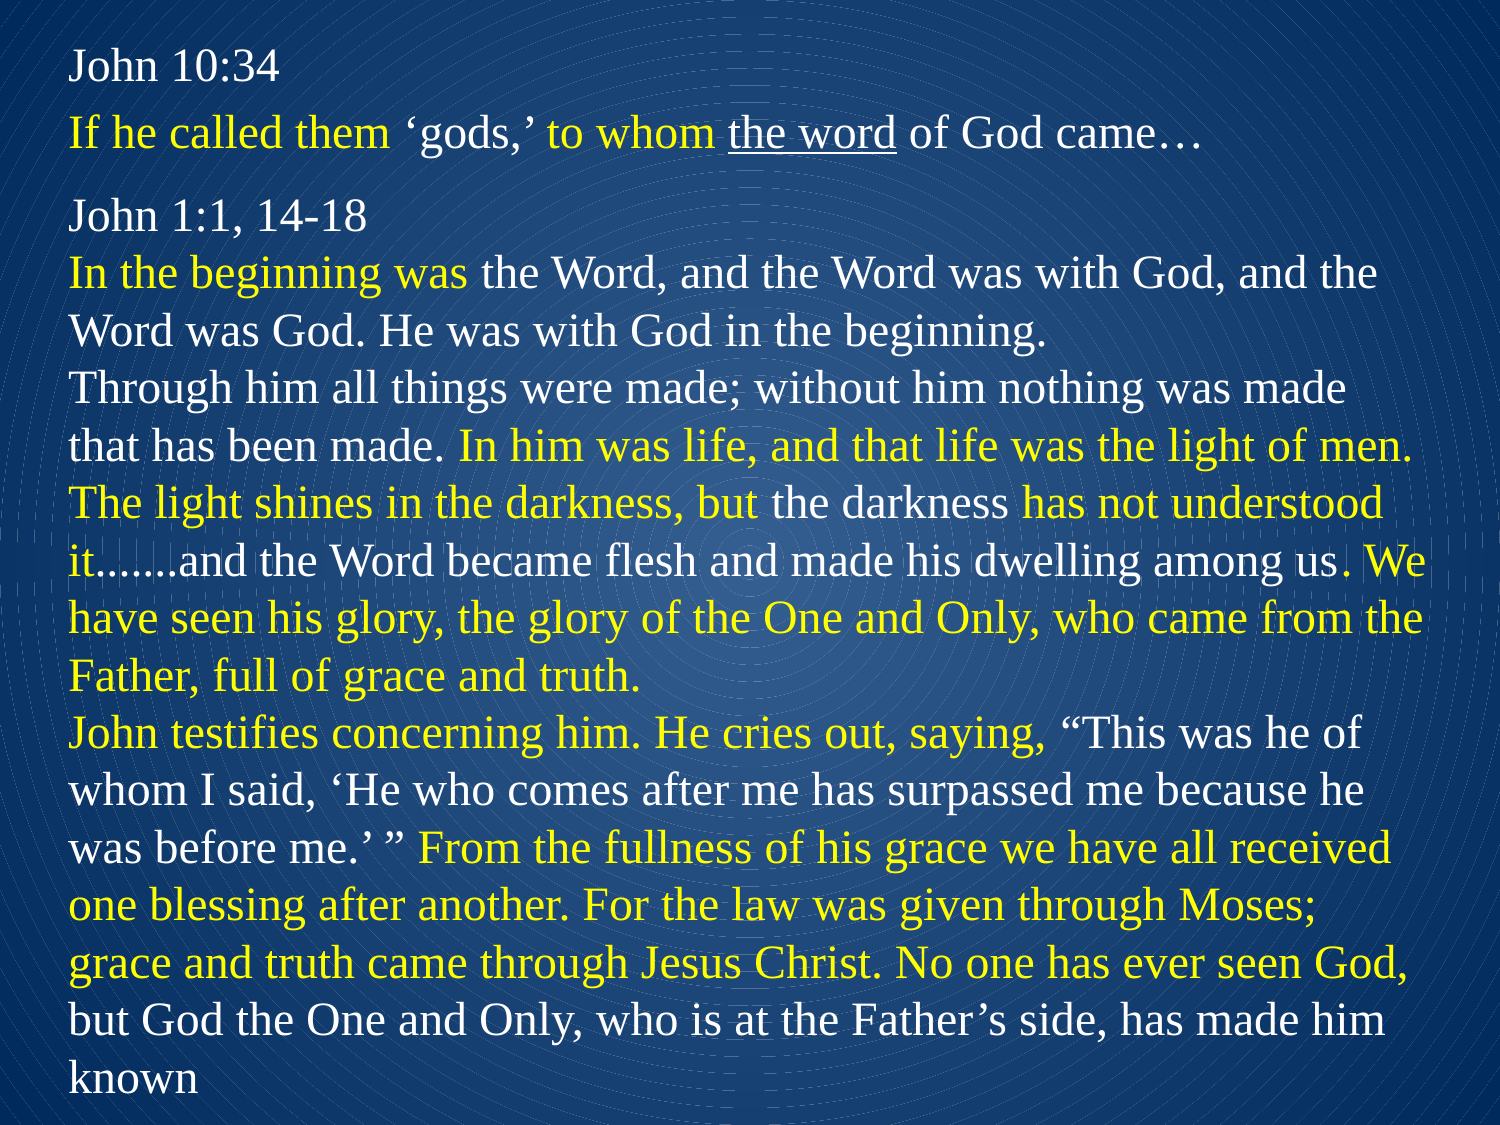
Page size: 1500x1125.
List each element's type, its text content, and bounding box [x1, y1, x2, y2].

list John 10:34 If he called them ‘gods,’ to whom the word of God came… John 1:1, 14-18 In the beginning was the Word, and the Word was with God, and the Word was God. He was with God in the beginning. Through him all things were made; without him nothing was made that has been made. In him was life, and that life was the light of men. The light shines in the darkness, but the darkness has not understood it.......and the Word became flesh and made his dwelling among us. We have seen his glory, the glory of the One and Only, who came from the Father, full of grace and truth. John testifies concerning him. He cries out, saying, “This was he of whom I said, ‘He who comes after me has surpassed me because he was before me.’ ” From the fullness of his grace we have all received one blessing after another. For the law was given through Moses; grace and truth came through Jesus Christ. No one has ever seen God, but God the One and Only, who is at the Father’s side, has made him known [53, 26, 1447, 1102]
